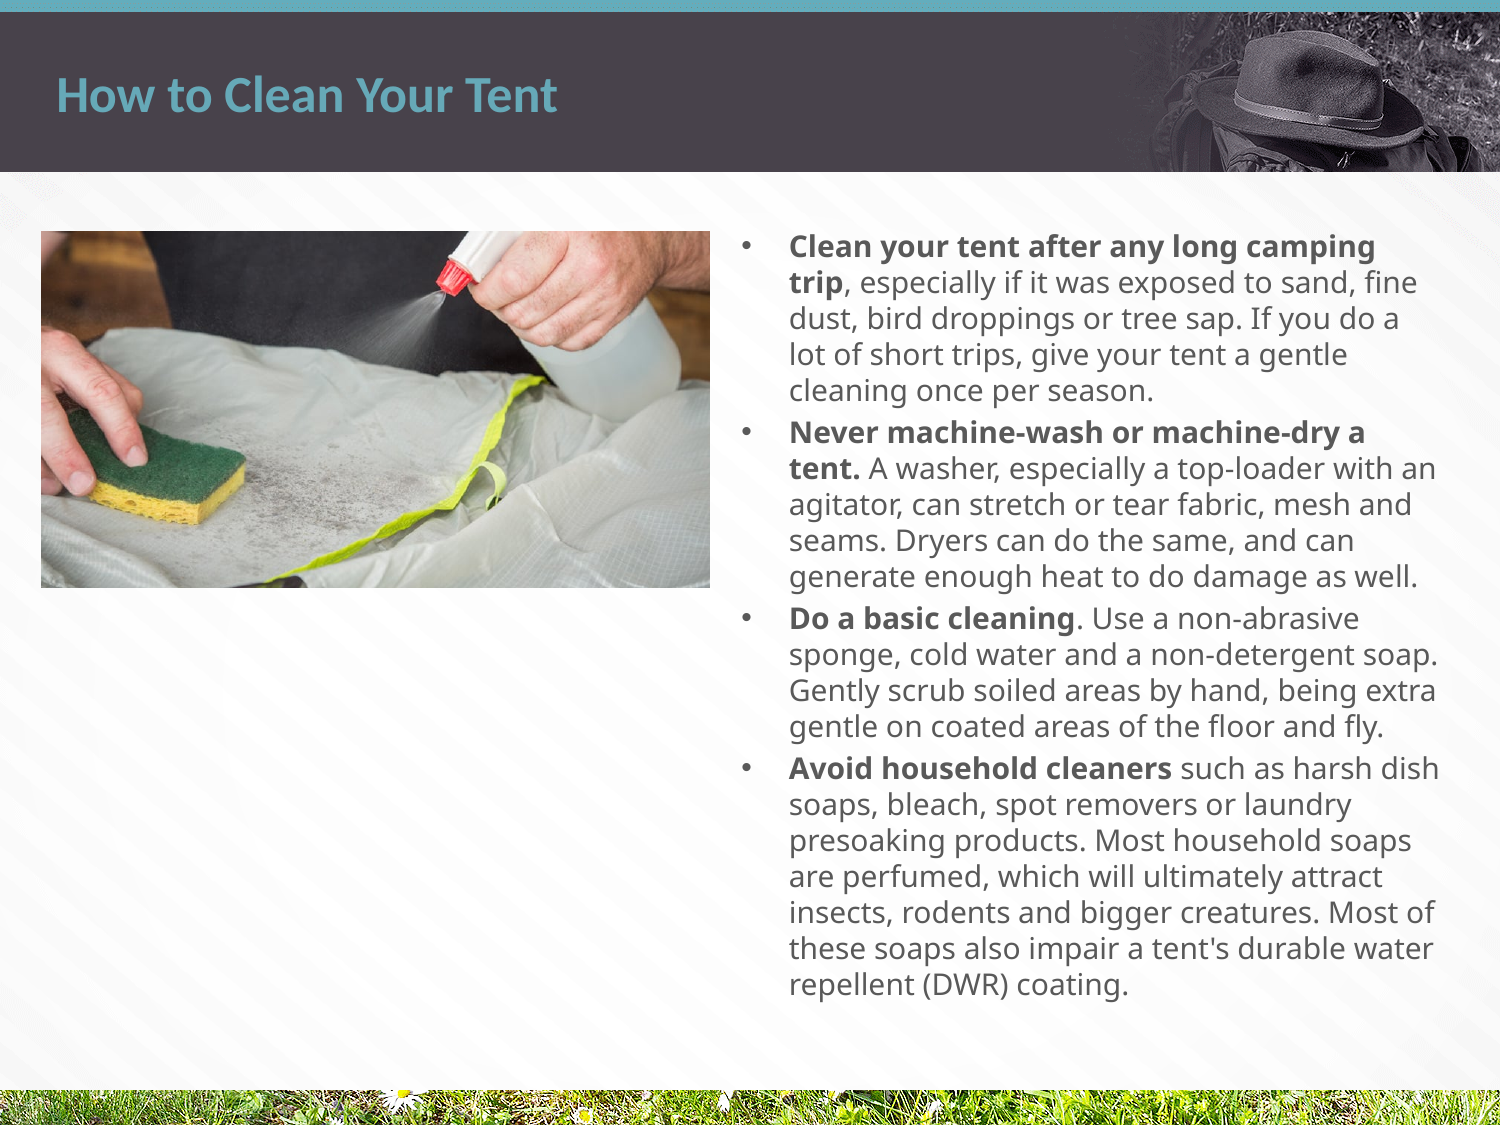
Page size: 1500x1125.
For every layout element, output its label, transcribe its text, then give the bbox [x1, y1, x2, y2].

picture [0, 0, 1500, 1125]
title How to Clean Your Tent [41, 25, 1424, 157]
list Clean your tent after any long camping trip, especially if it was exposed to sand, fine dust, bird droppings or tree sap. If you do a lot of short trips, give your tent a gentle cleaning once per season. Never machine-wash or machine-dry a tent. A washer, especially a top-loader with an agitator, can stretch or tear fabric, mesh and seams. Dryers can do the same, and can generate enough heat to do damage as well. Do a basic cleaning. Use a non-abrasive sponge, cold water and a non-detergent soap. Gently scrub soiled areas by hand, being extra gentle on coated areas of the floor and fly. Avoid household cleaners such as harsh dish soaps, bleach, spot removers or laundry presoaking products. Most household soaps are perfumed, which will ultimately attract insects, rodents and bigger creatures. Most of these soaps also impair a tent's durable water repellent (DWR) coating. [726, 219, 1459, 1071]
